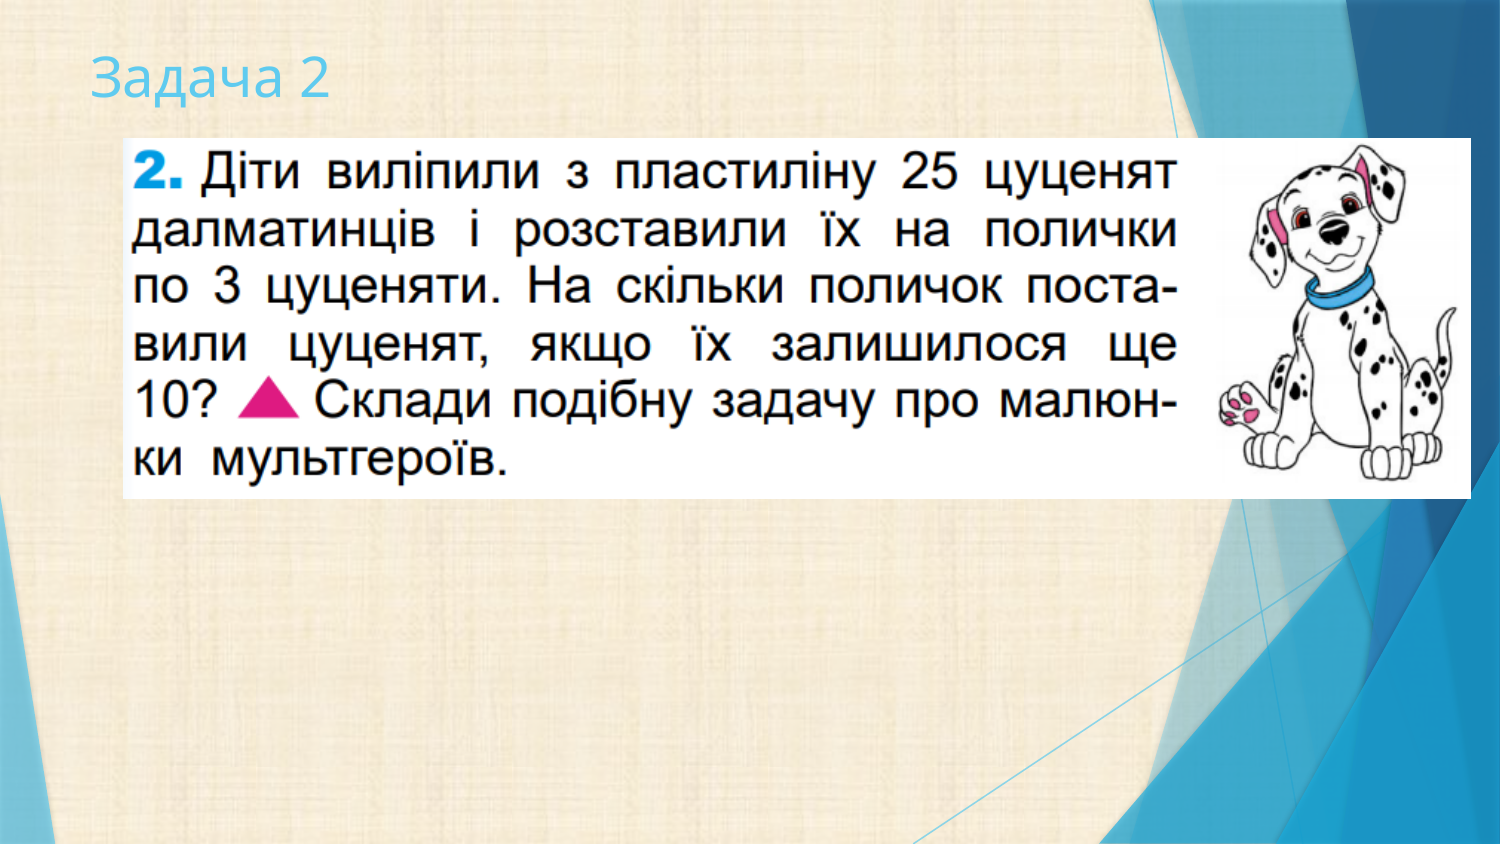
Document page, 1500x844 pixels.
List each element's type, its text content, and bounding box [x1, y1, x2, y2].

picture [123, 137, 1472, 500]
title Задача 2 [75, 33, 1425, 127]
